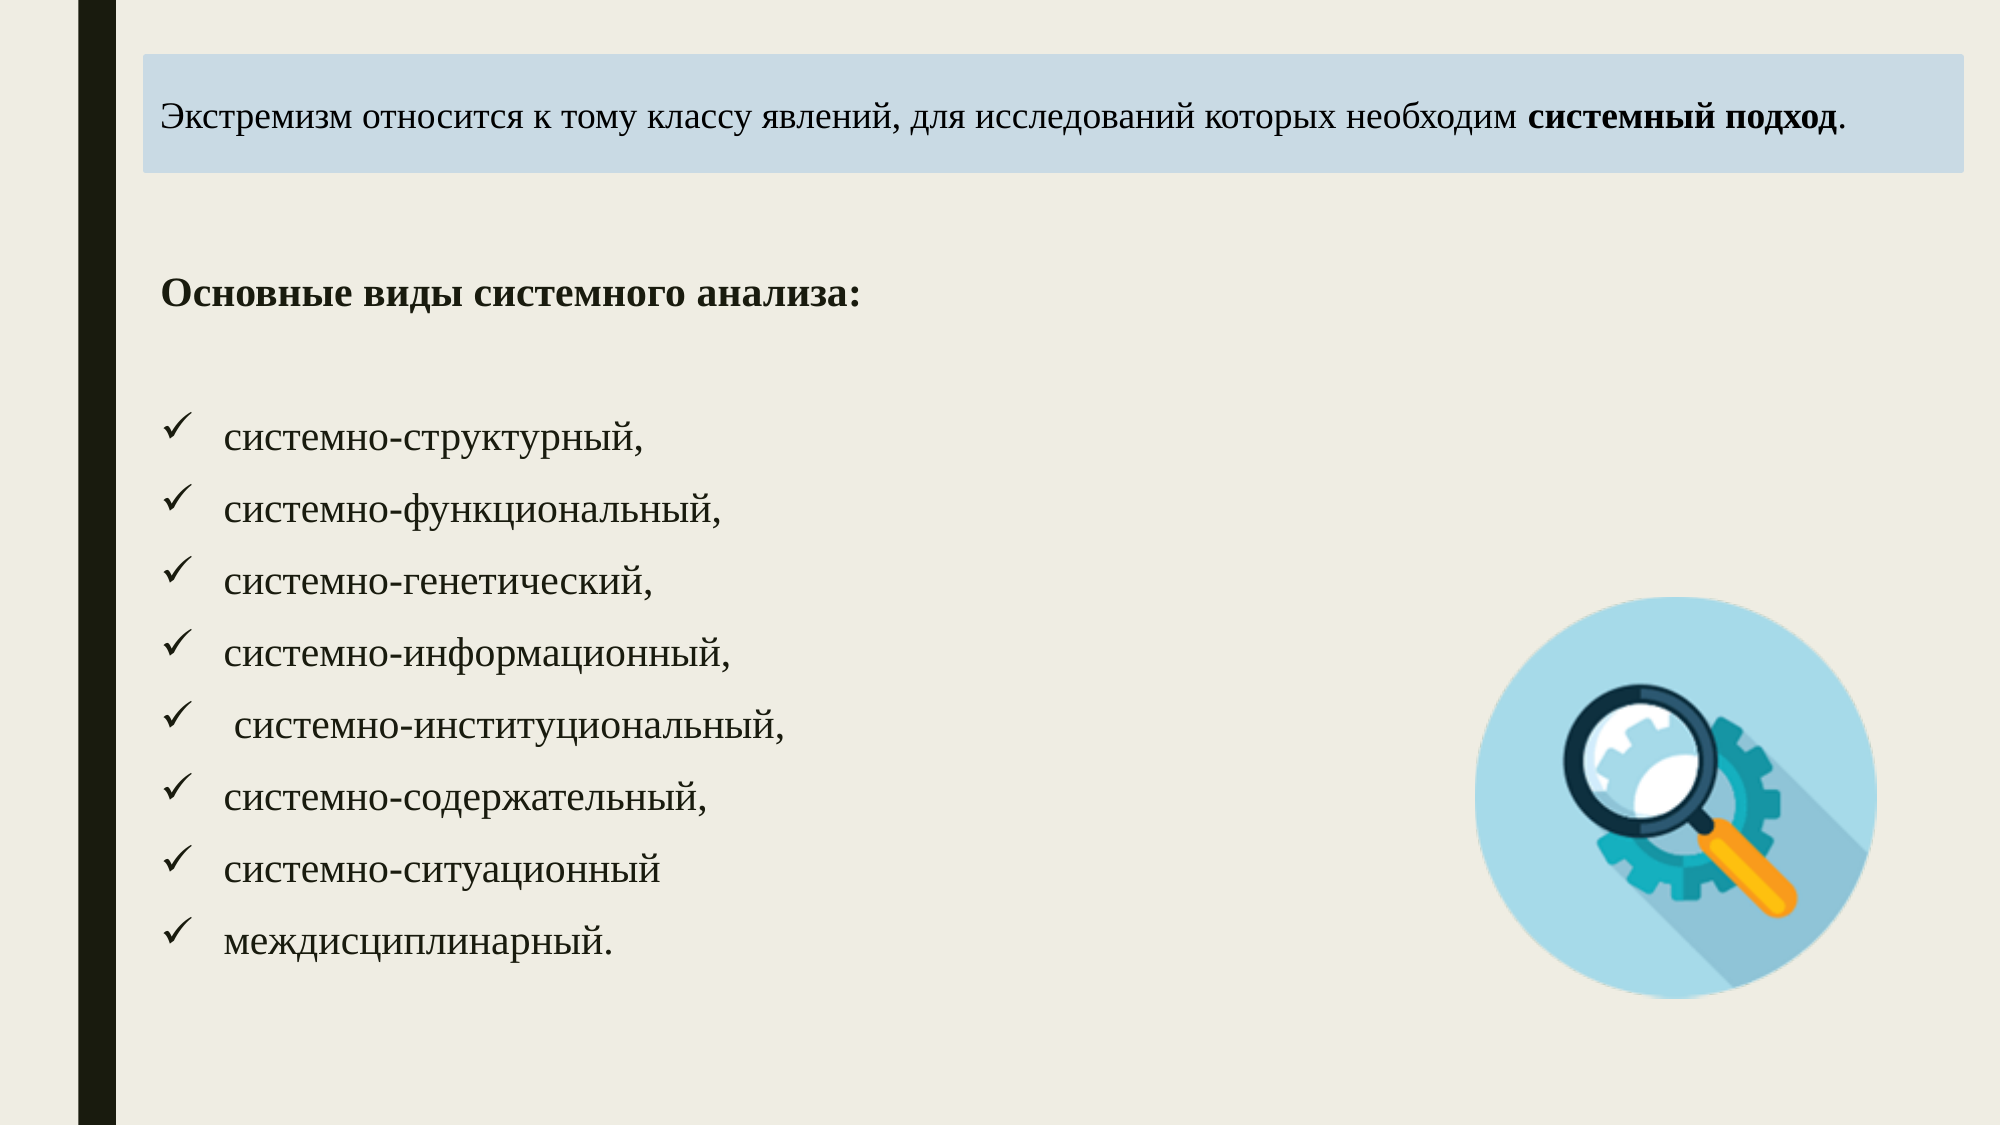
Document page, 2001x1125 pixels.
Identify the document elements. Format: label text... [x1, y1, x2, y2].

picture [1474, 597, 1877, 999]
text_box Экстремизм относится к тому классу явлений, для исследований которых необходим системный подход. [143, 54, 1964, 173]
list Основные виды системного анализа: системно-структурный, системно-функциональный, системно-генетический, системно-информационный, системно-институциональный, системно-содержательный, системно-ситуационный междисциплинарный. [145, 170, 1900, 1073]
